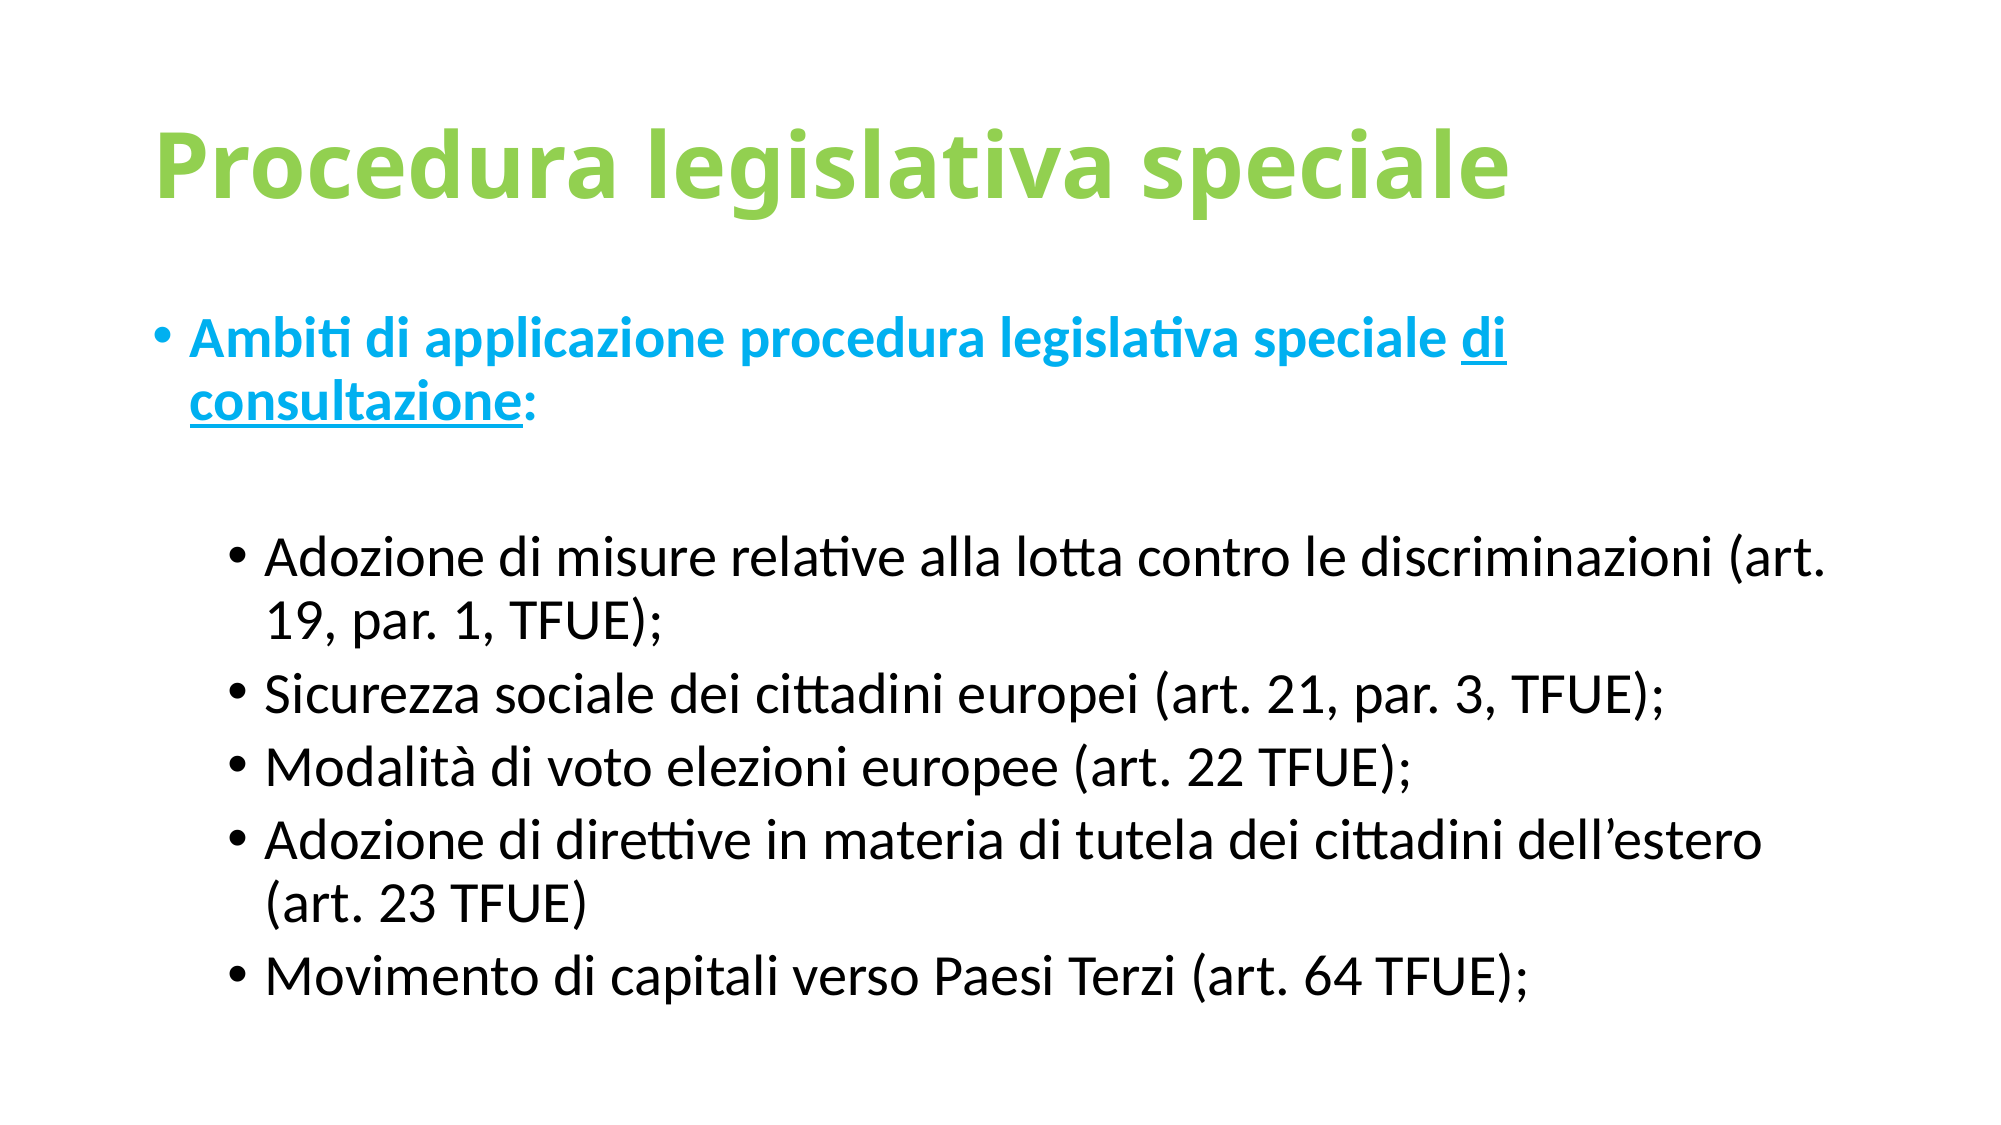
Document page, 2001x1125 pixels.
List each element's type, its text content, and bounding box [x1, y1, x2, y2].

list Ambiti di applicazione procedura legislativa speciale di consultazione: Adozione di misure relative alla lotta contro le discriminazioni (art. 19, par. 1, TFUE); Sicurezza sociale dei cittadini europei (art. 21, par. 3, TFUE); Modalità di voto elezioni europee (art. 22 TFUE); Adozione di direttive in materia di tutela dei cittadini dell’estero (art. 23 TFUE) Movimento di capitali verso Paesi Terzi (art. 64 TFUE); [137, 299, 1863, 1066]
title Procedura legislativa speciale [137, 59, 1863, 278]
